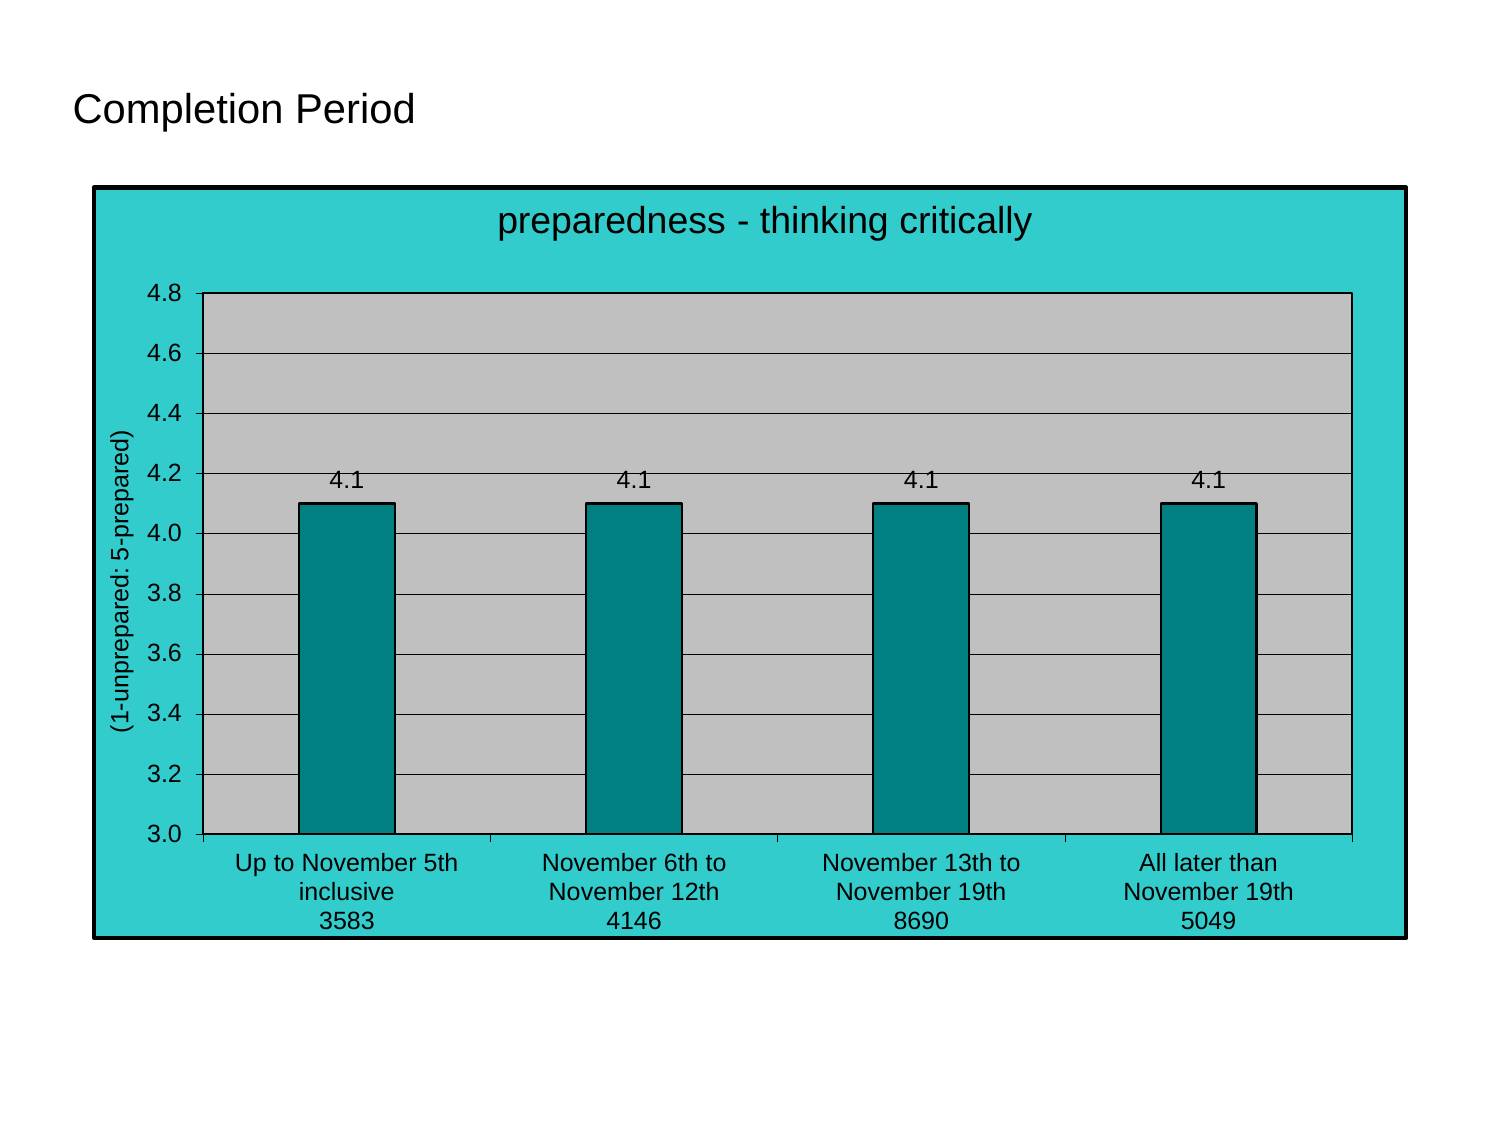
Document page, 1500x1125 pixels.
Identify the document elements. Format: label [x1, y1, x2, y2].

picture [91, 185, 1409, 940]
